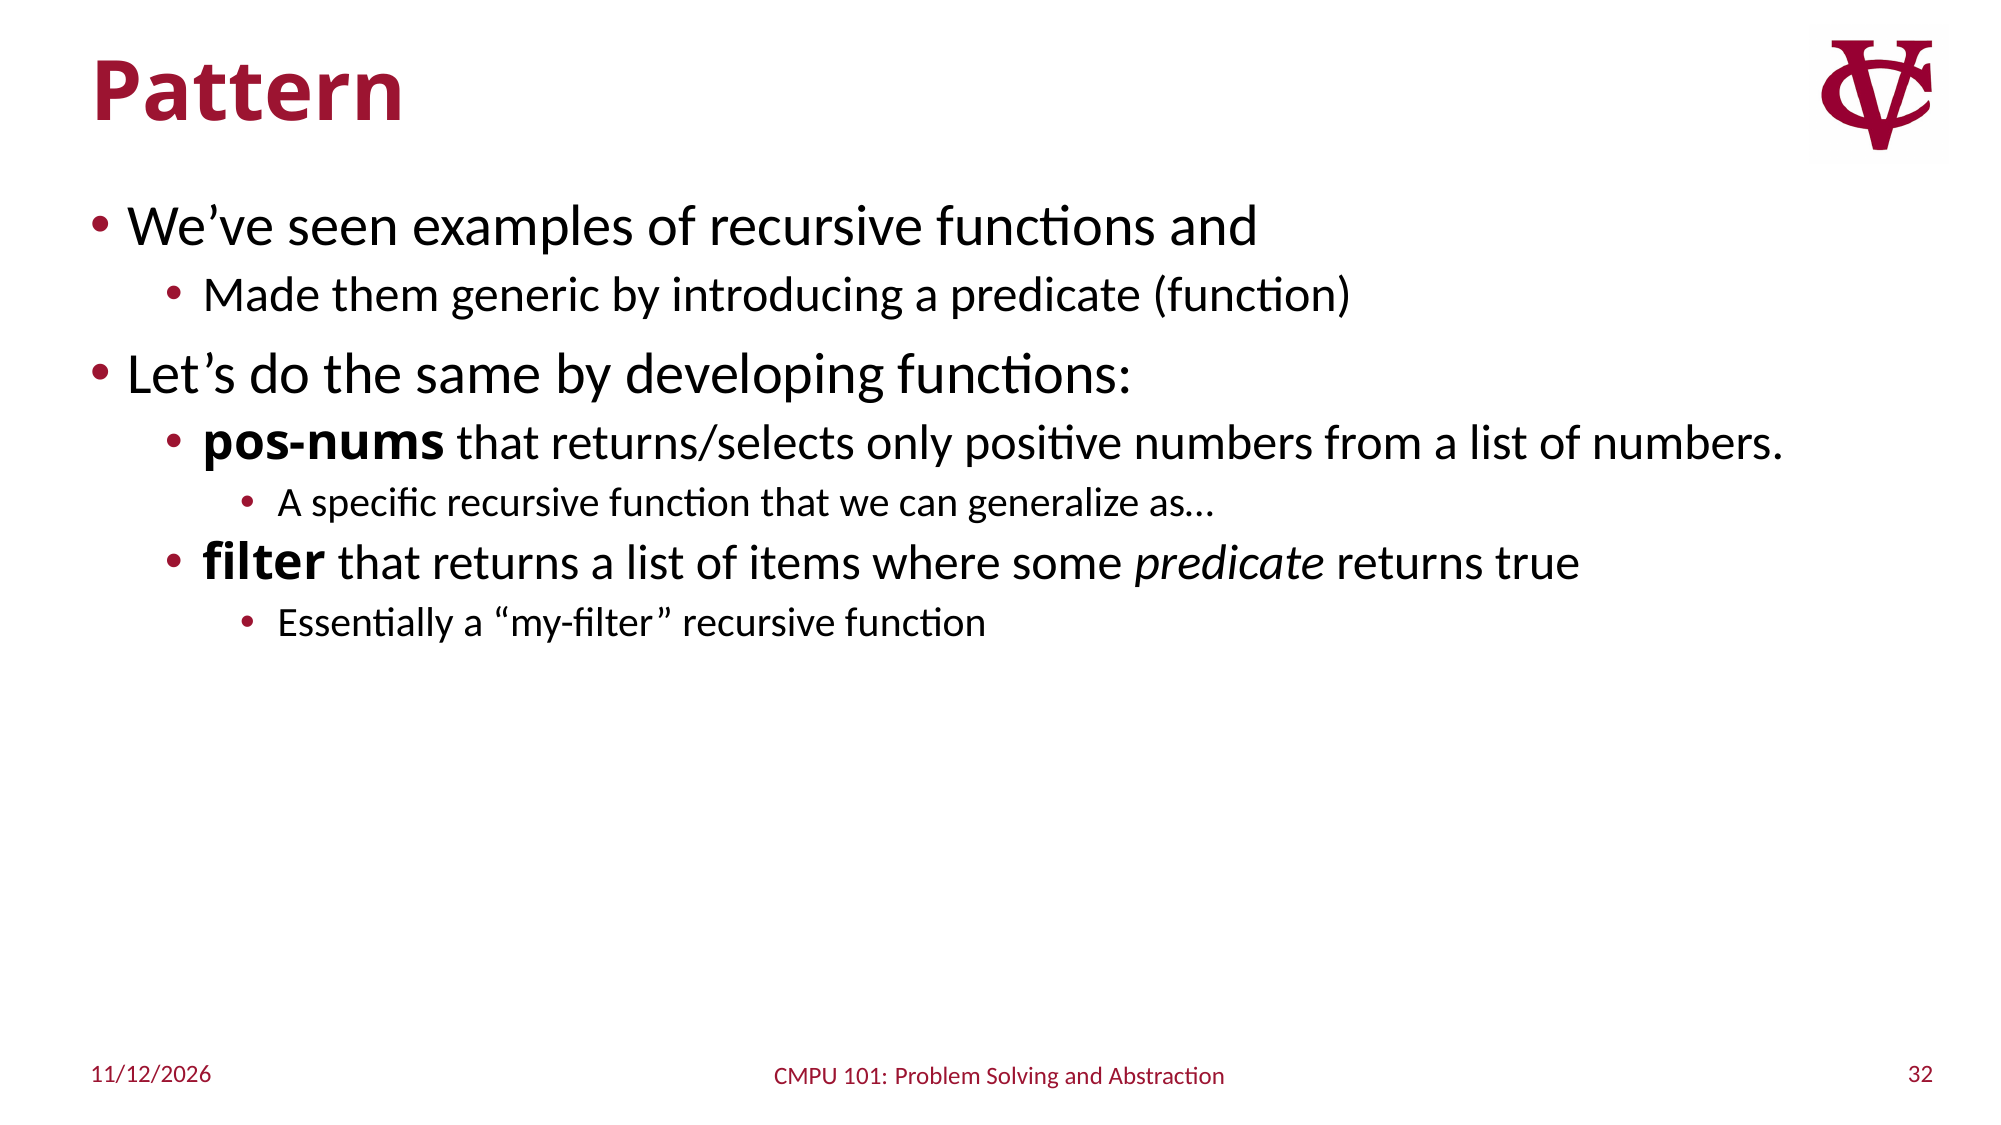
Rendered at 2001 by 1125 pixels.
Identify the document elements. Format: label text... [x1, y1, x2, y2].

picture [1809, 24, 1949, 164]
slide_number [75, 1042, 640, 1103]
footer CMPU 101: Problem Solving and Abstraction [662, 1042, 1338, 1103]
slide_number 32 [1384, 1042, 1949, 1103]
title Pattern [75, 37, 1793, 151]
list We’ve seen examples of recursive functions and Made them generic by introducing a predicate (function) Let’s do the same by developing functions: pos-nums that returns/selects only positive numbers from a list of numbers. A specific recursive function that we can generalize as… filter that returns a list of items where some predicate returns true Essentially a “my-filter” recursive function [75, 187, 1925, 1006]
